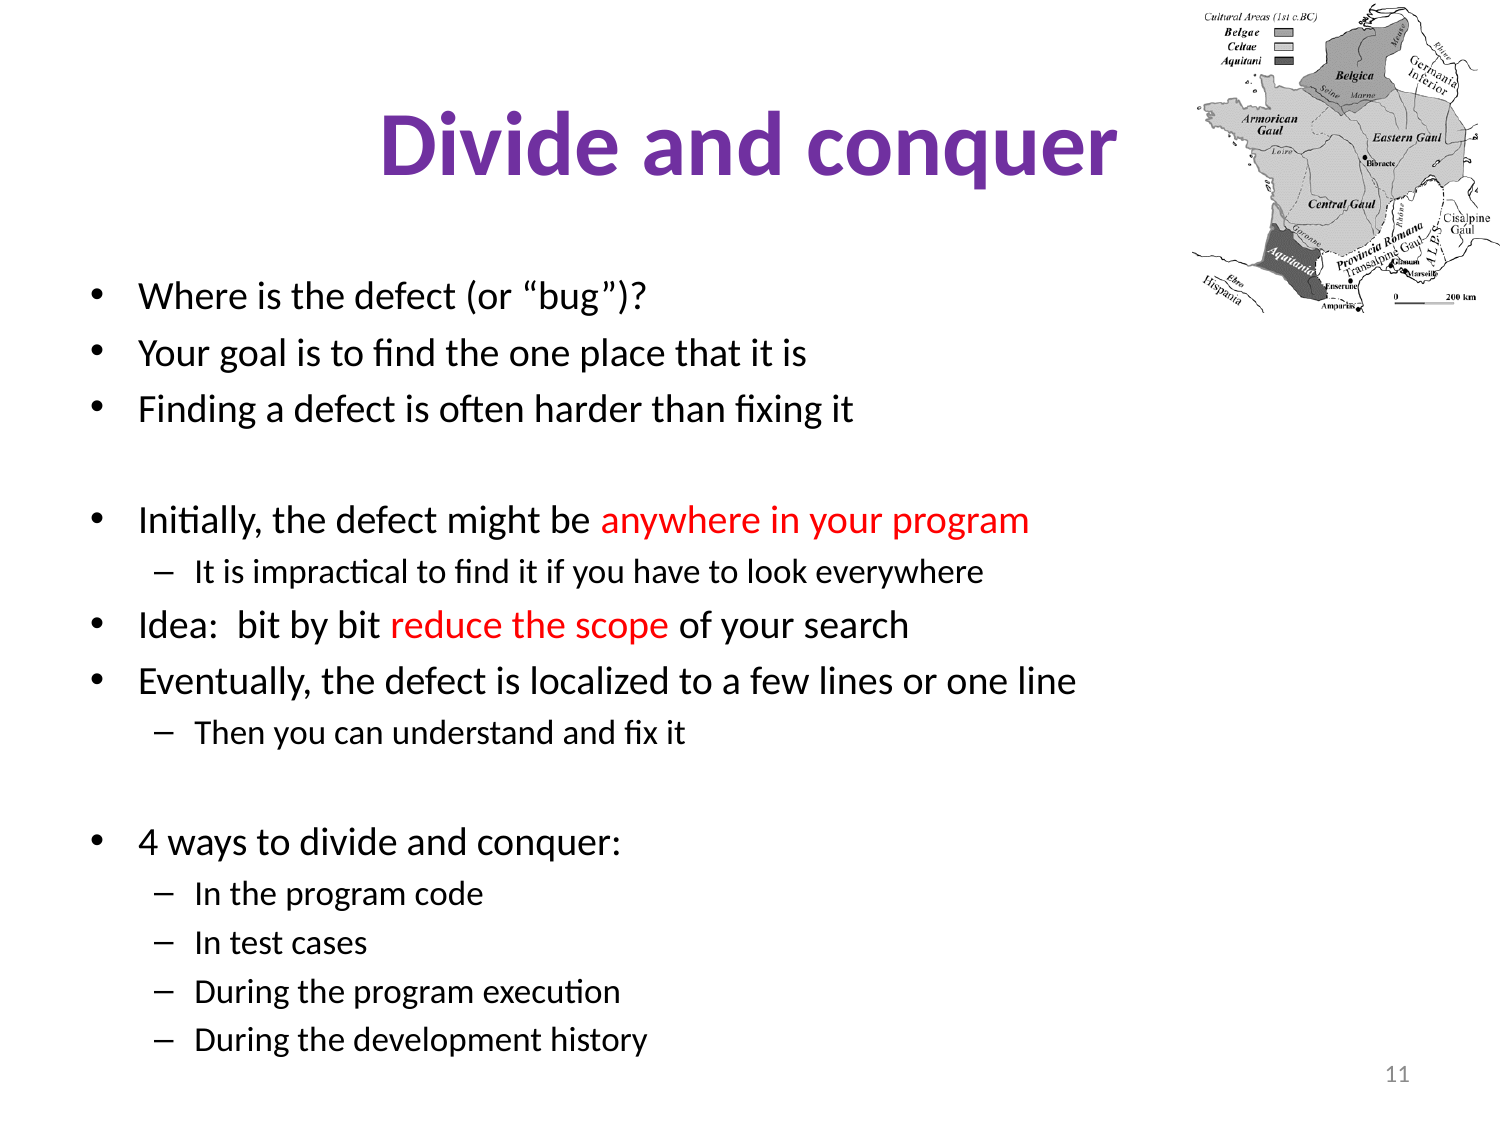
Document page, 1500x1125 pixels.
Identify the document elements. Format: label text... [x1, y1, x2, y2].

title Divide and conquer [75, 45, 1187, 233]
picture [1192, 0, 1500, 313]
list Where is the defect (or “bug”)? Your goal is to find the one place that it is Finding a defect is often harder than fixing it Initially, the defect might be anywhere in your program It is impractical to find it if you have to look everywhere Idea: bit by bit reduce the scope of your search Eventually, the defect is localized to a few lines or one line Then you can understand and fix it 4 ways to divide and conquer: In the program code In test cases During the program execution During the development history [75, 262, 1425, 1075]
slide_number 11 [1074, 1042, 1425, 1103]
